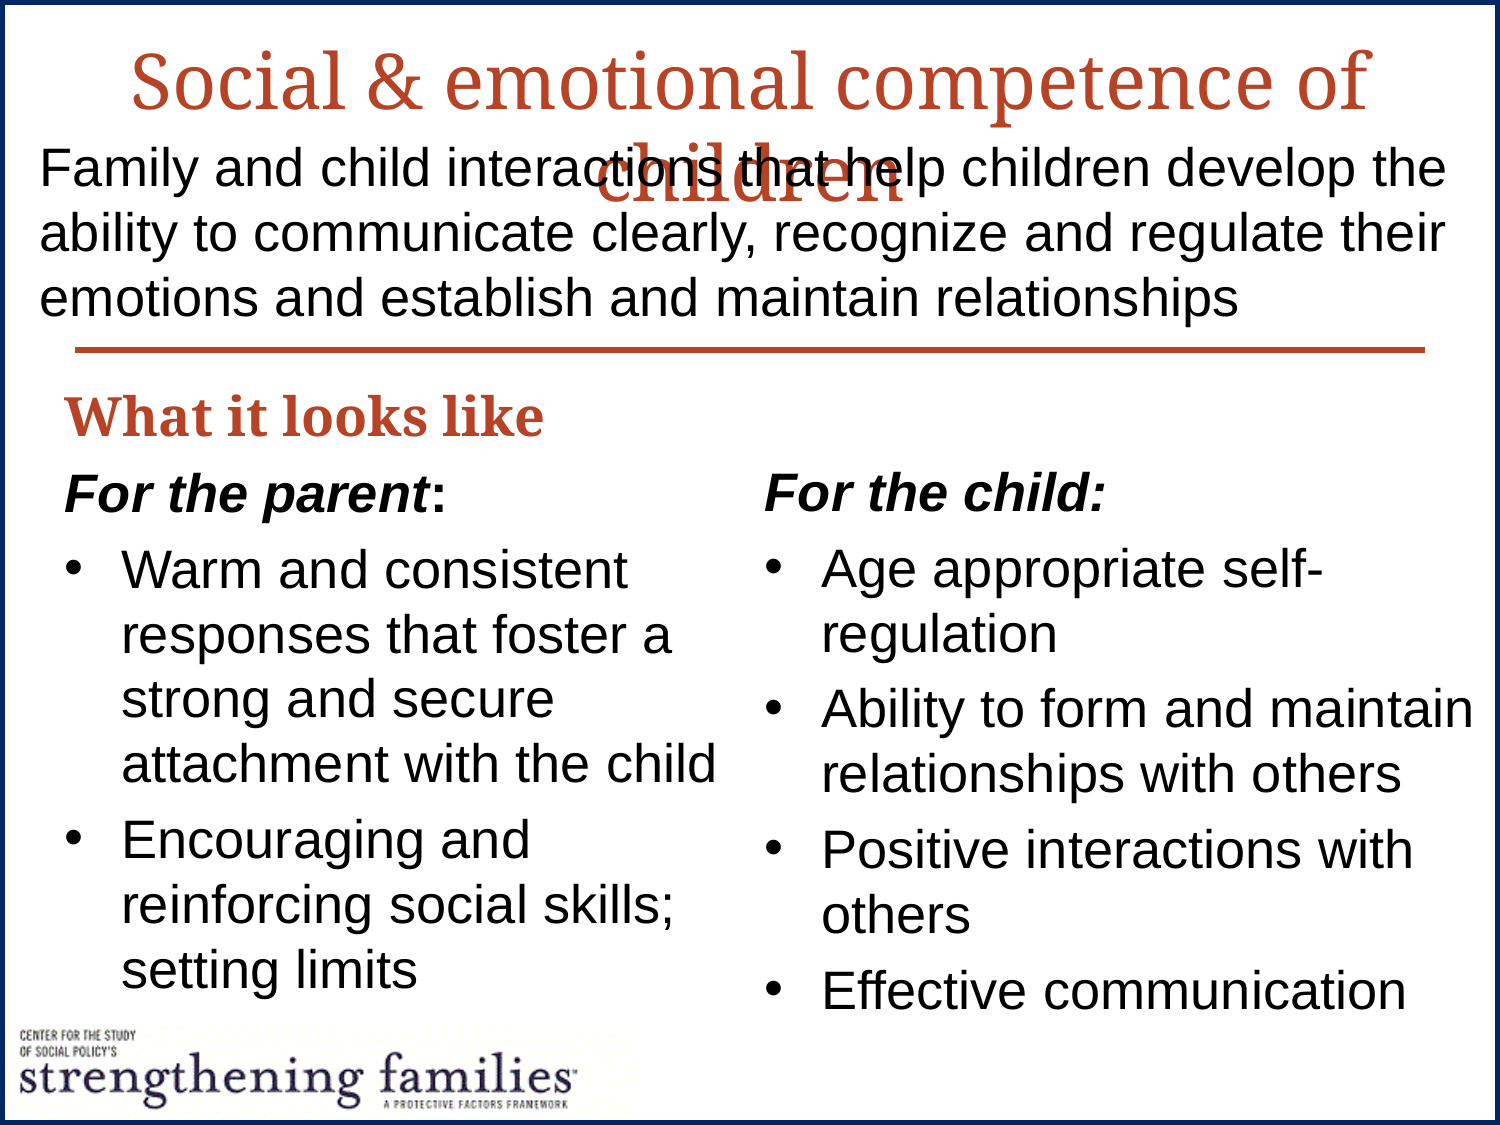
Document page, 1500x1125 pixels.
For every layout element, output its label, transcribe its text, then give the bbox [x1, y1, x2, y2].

text_box [0, 0, 1500, 1125]
text_box Family and child interactions that help children develop the ability to communicate clearly, recognize and regulate their emotions and establish and maintain relationships [24, 125, 1500, 335]
text_box For the child: Age appropriate self-regulation Ability to form and maintain relationships with others Positive interactions with others Effective communication [749, 449, 1500, 1028]
